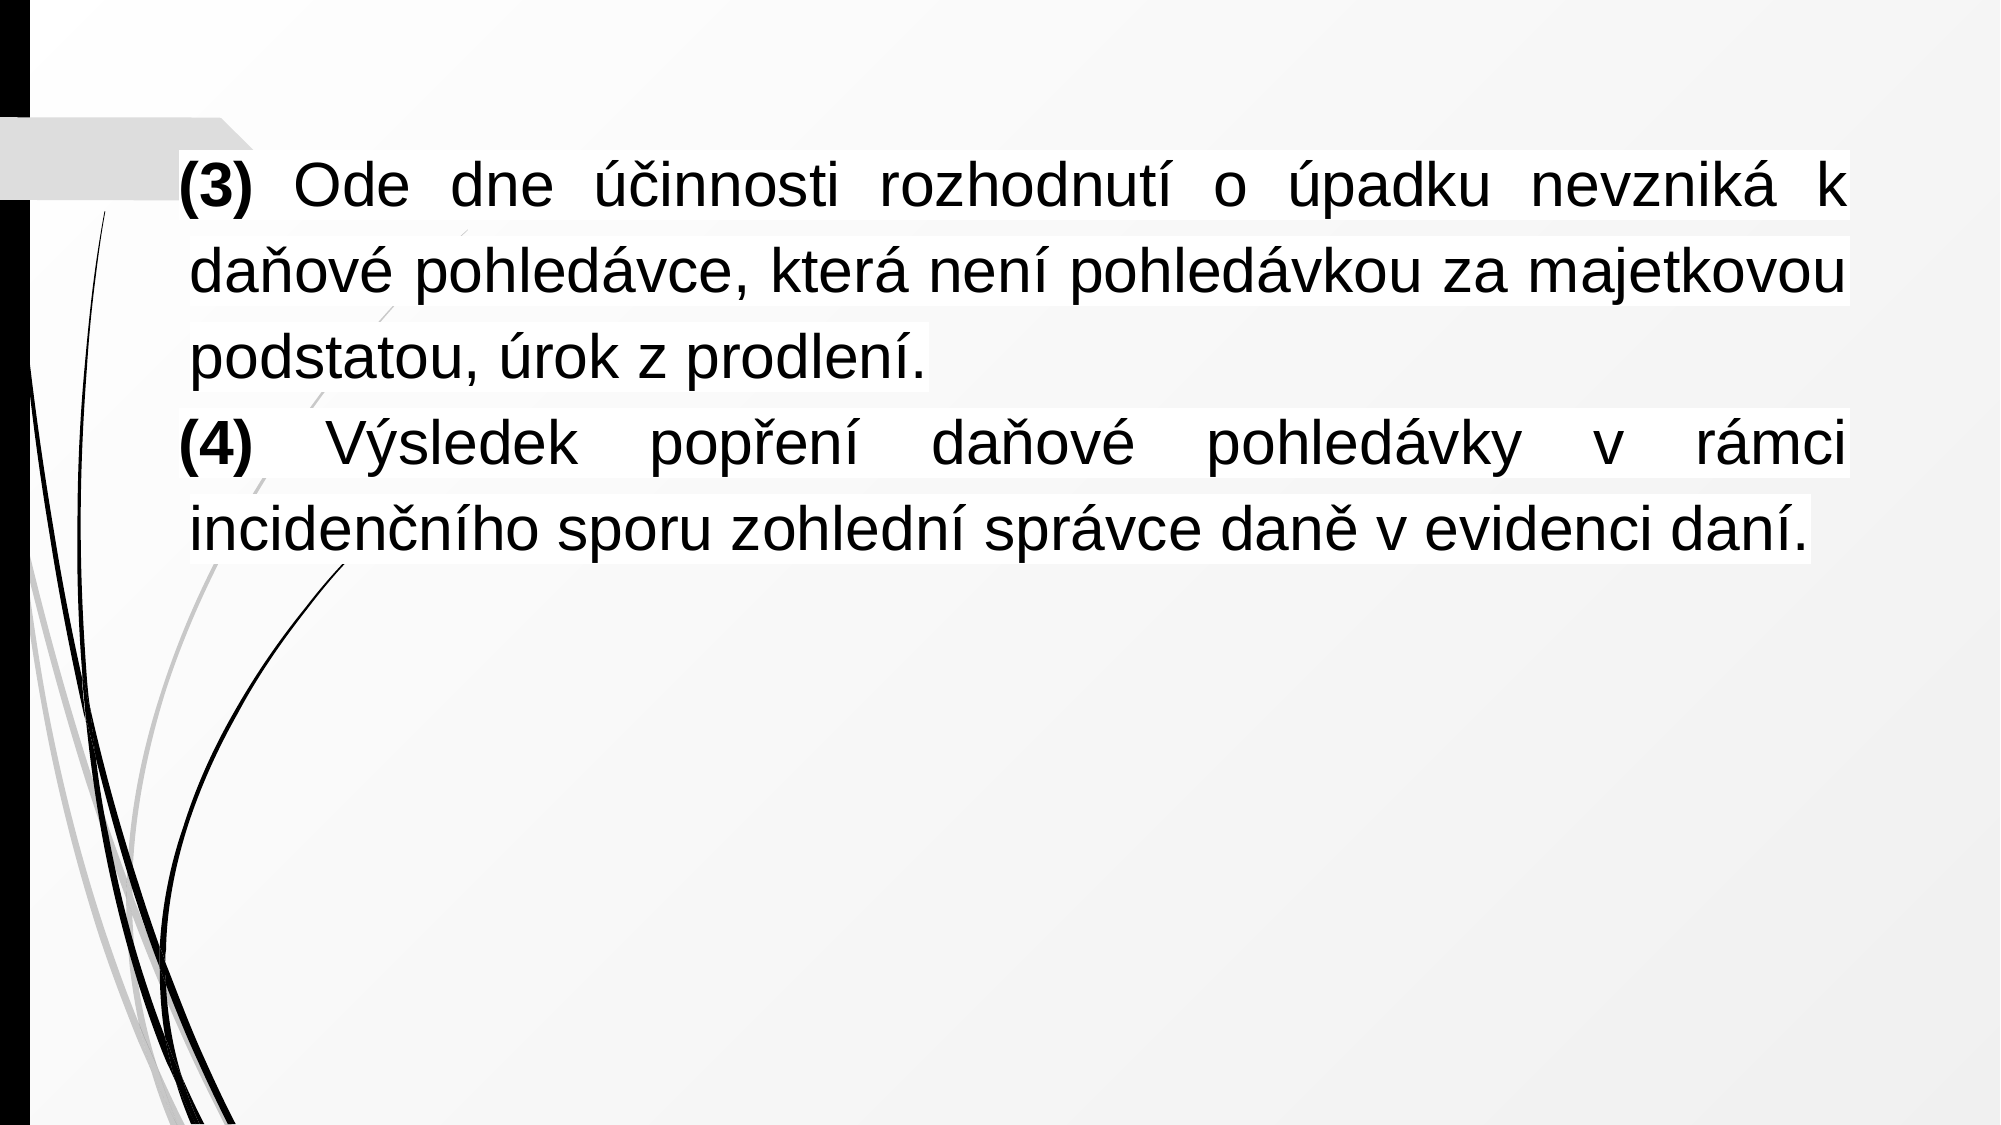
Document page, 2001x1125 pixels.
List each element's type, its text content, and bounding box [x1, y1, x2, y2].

text_box (3) Ode dne účinnosti rozhodnutí o úpadku nevzniká k daňové pohledávce, která není pohledávkou za majetkovou podstatou, úrok z prodlení. (4) Výsledek popření daňové pohledávky v rámci incidenčního sporu zohlední správce daně v evidenci daní. [0, 50, 1927, 1075]
